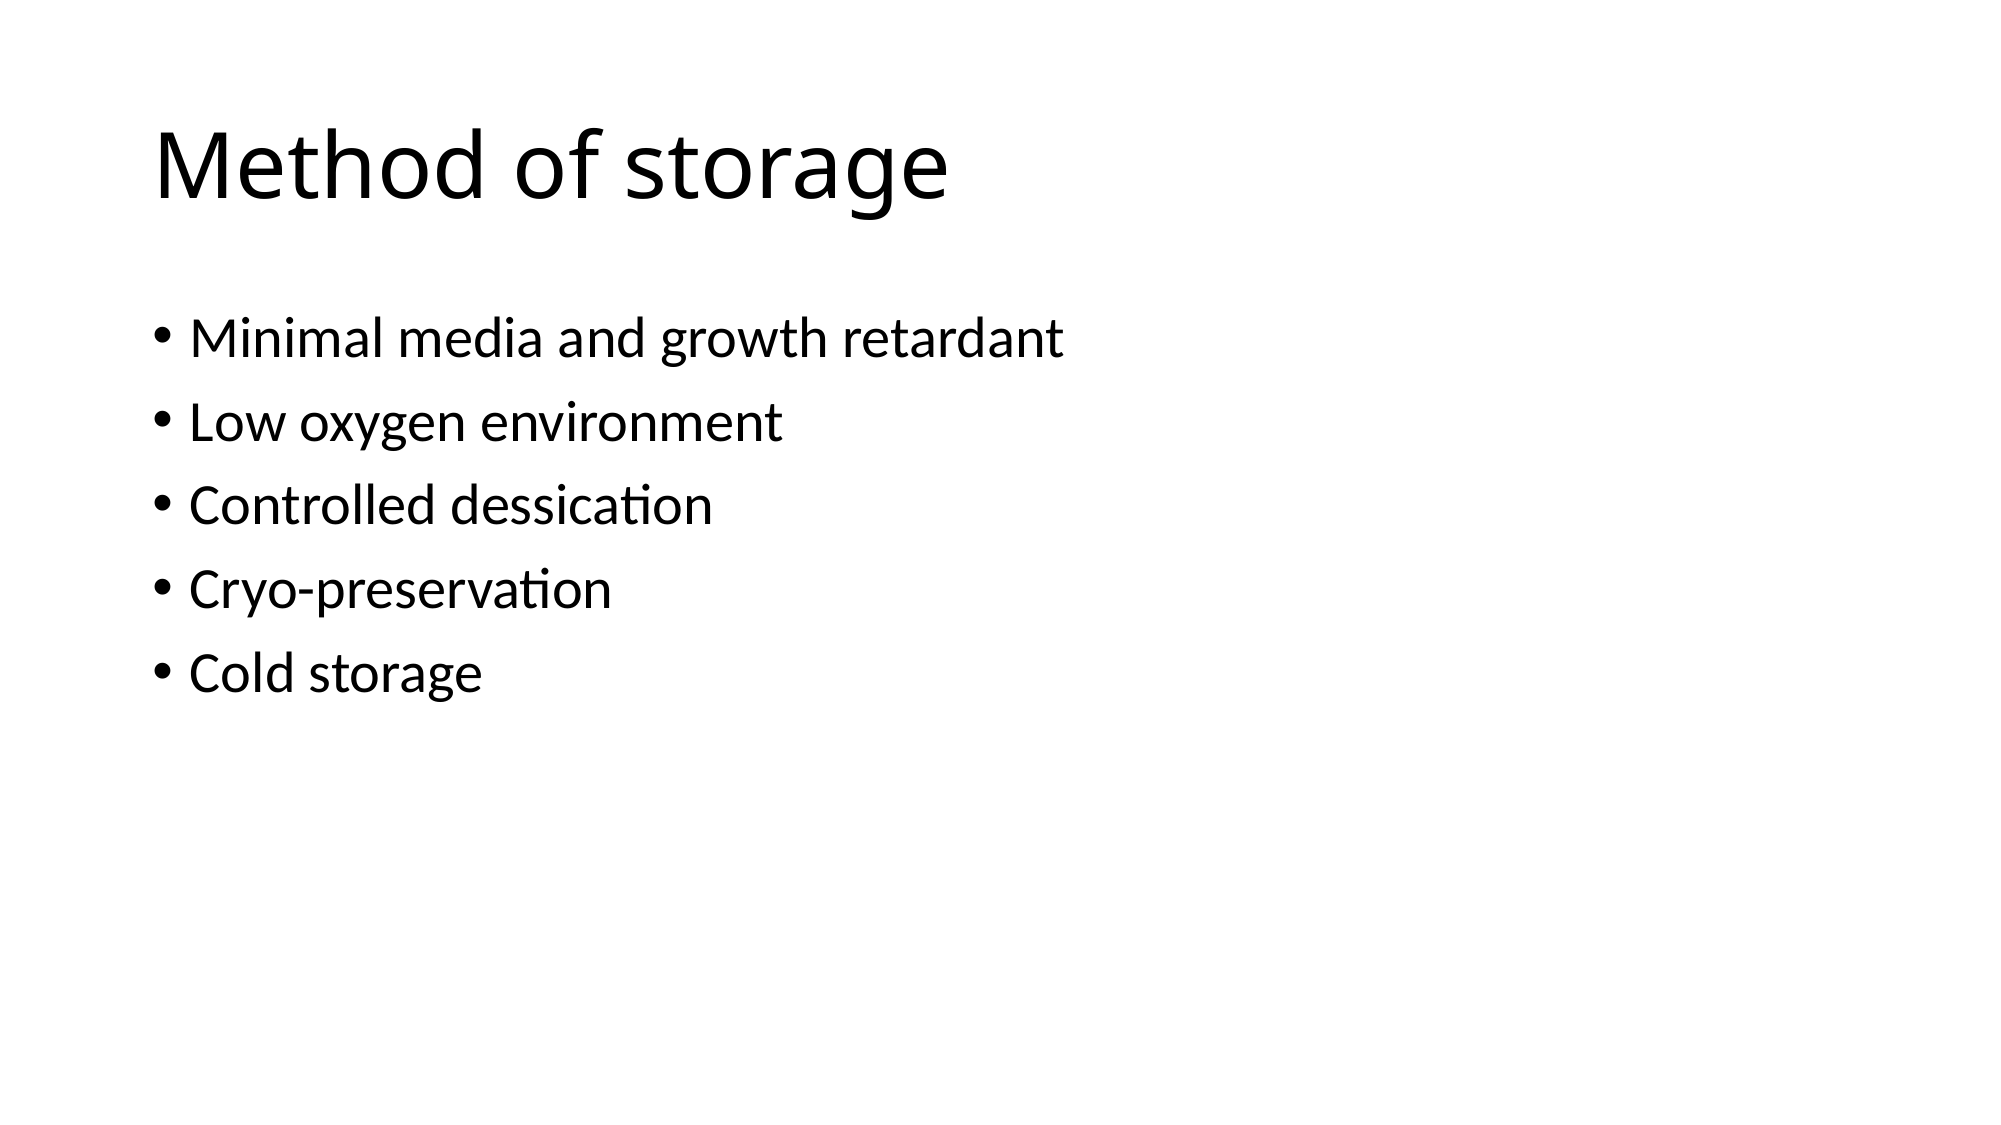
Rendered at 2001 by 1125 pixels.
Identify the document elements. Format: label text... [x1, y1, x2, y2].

title Method of storage [137, 59, 1863, 278]
list Minimal media and growth retardant Low oxygen environment Controlled dessication Cryo-preservation Cold storage [137, 299, 1863, 1014]
